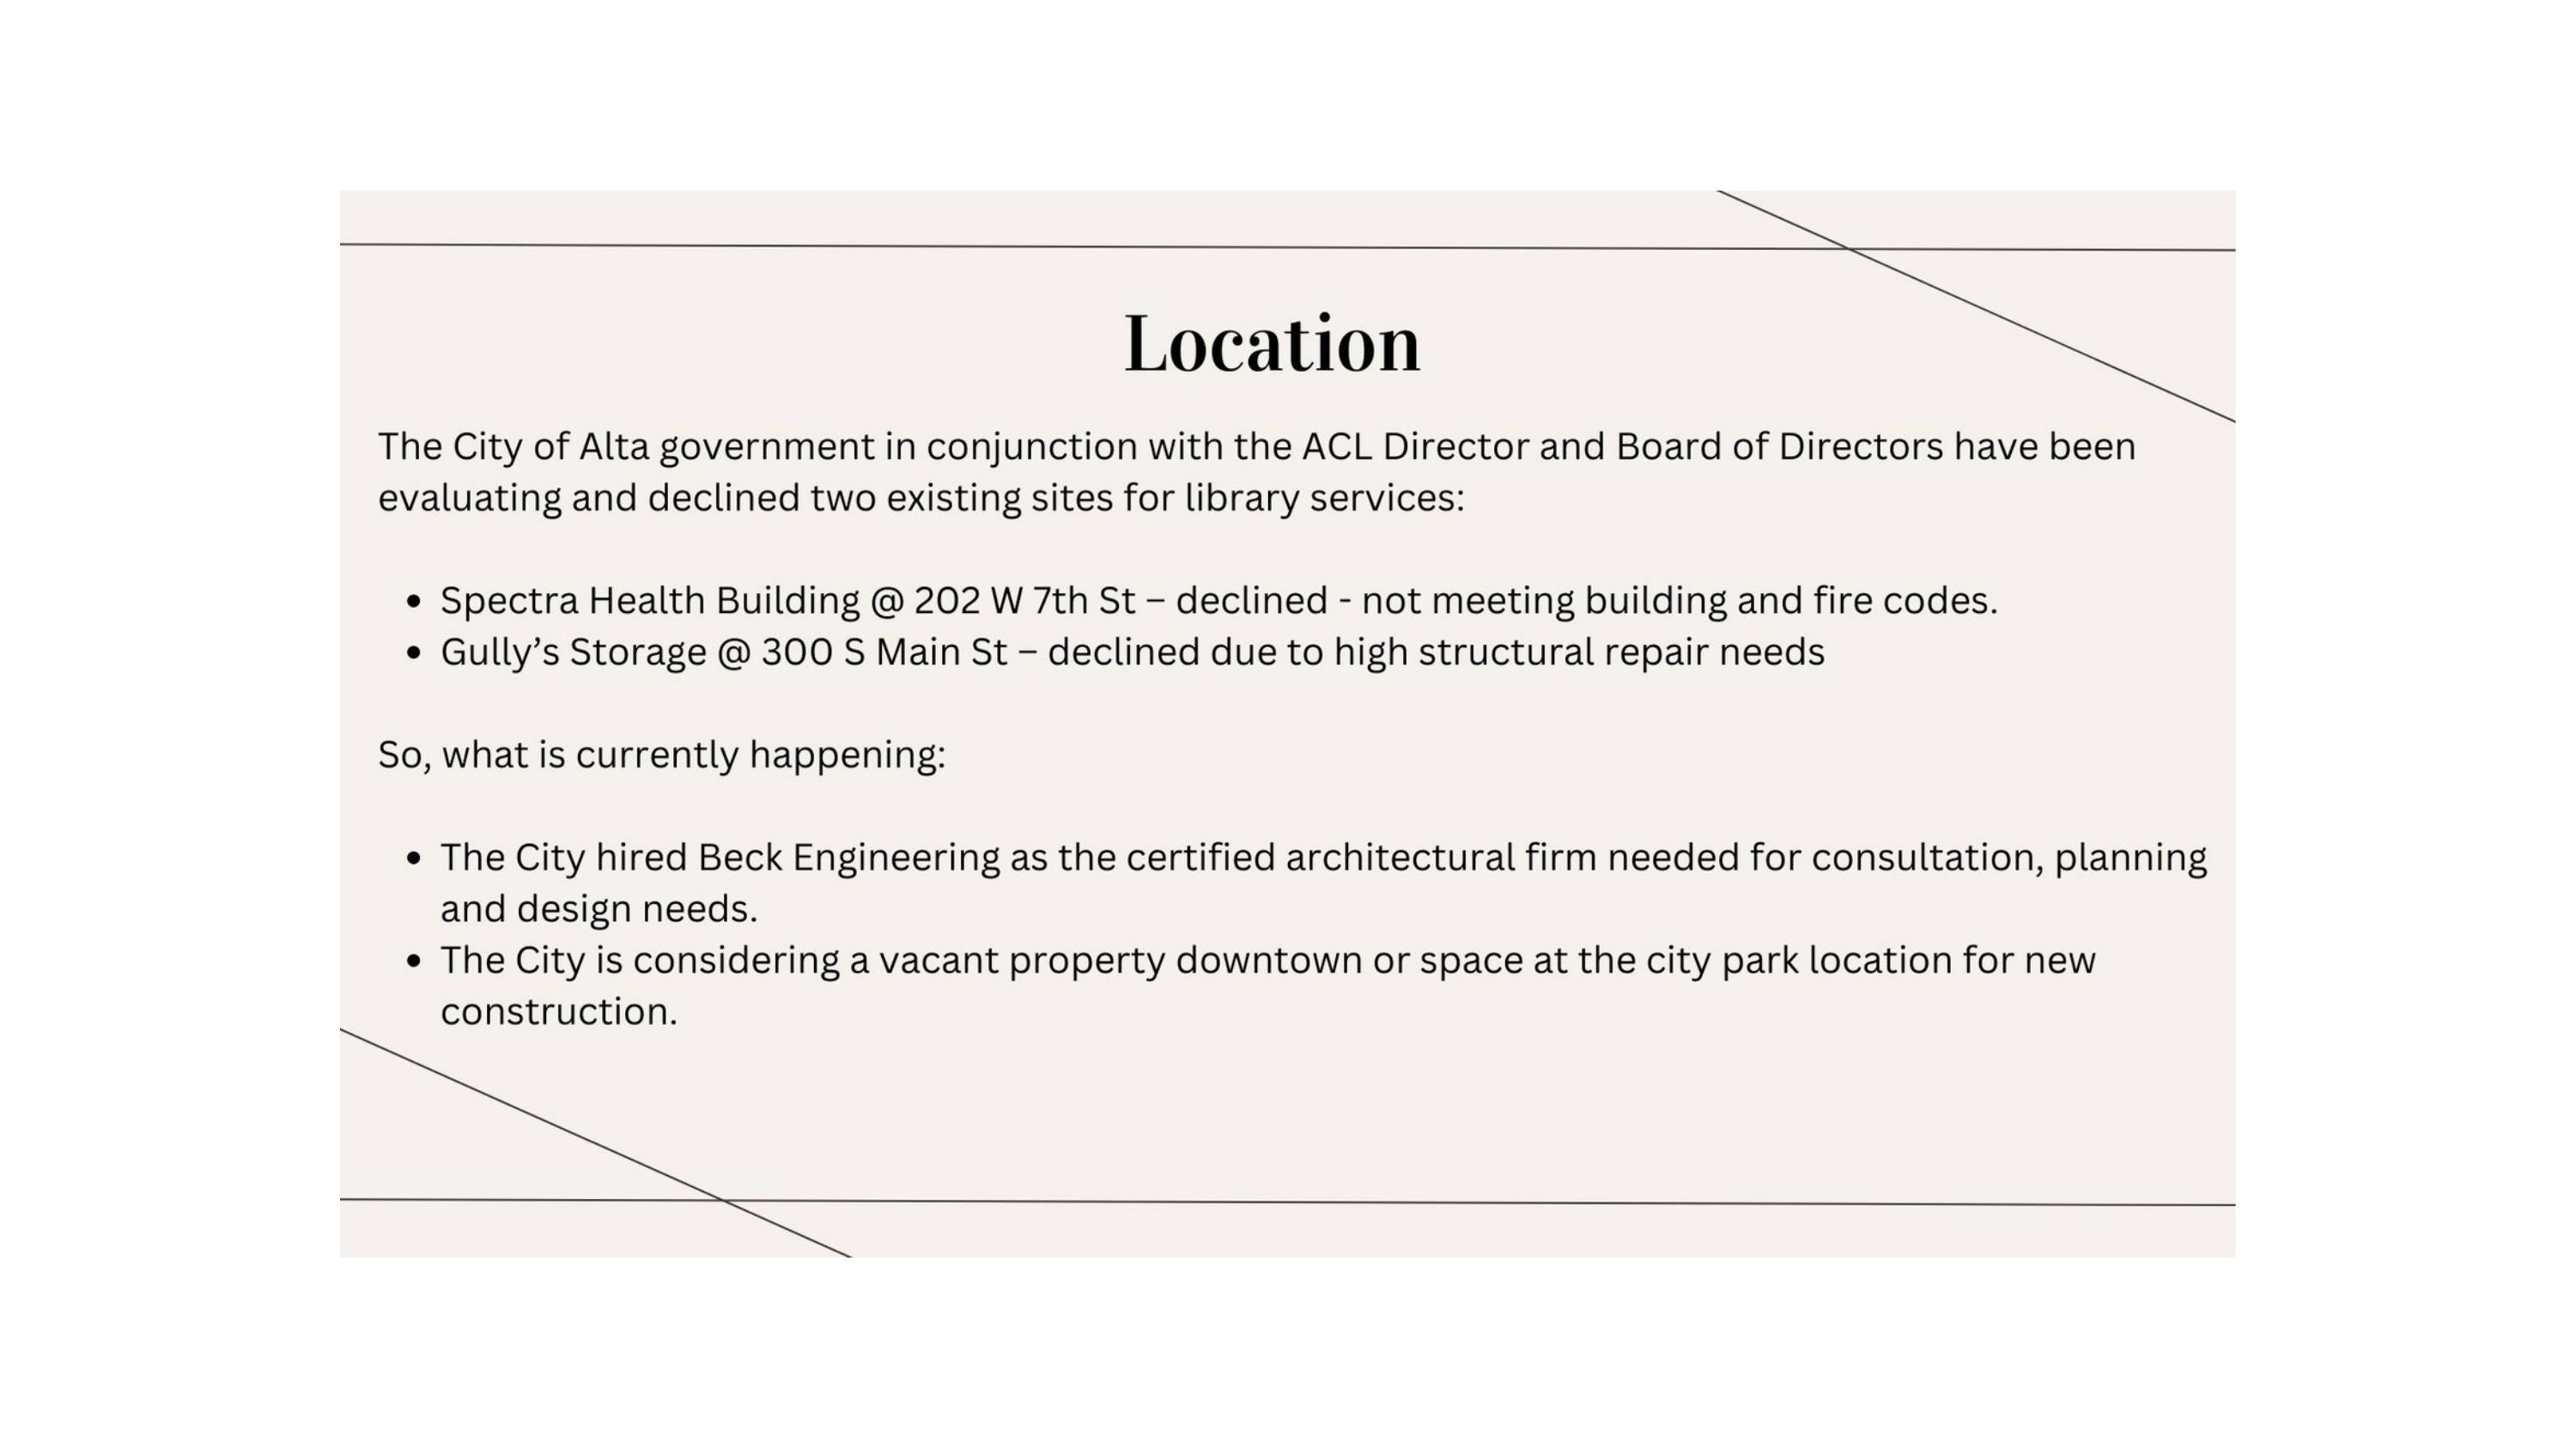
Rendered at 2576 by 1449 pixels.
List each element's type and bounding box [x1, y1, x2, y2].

text_box [340, 191, 2236, 1258]
